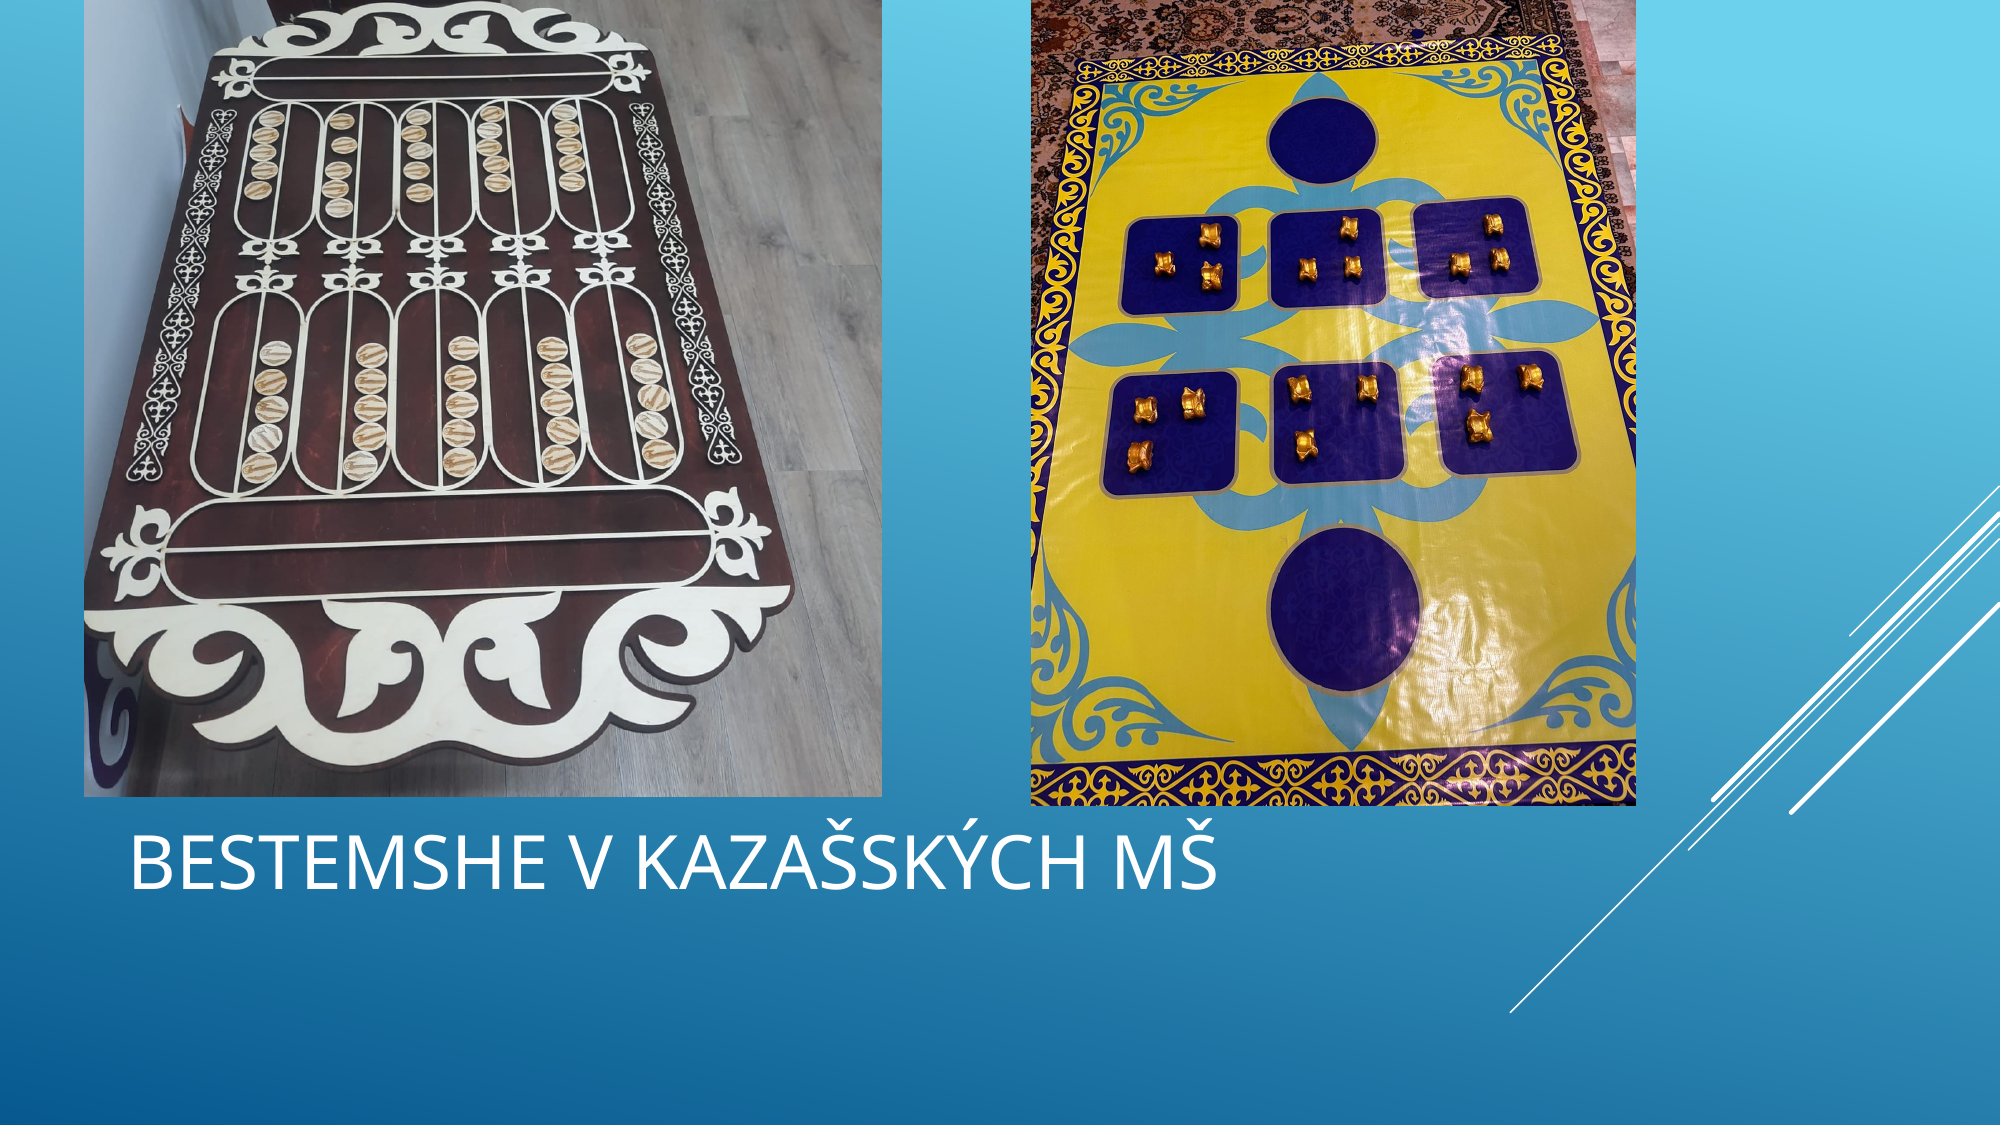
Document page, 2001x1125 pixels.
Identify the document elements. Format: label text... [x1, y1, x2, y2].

title Bestemshe v Kazašských MŠ [112, 736, 1513, 984]
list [84, 0, 883, 798]
picture [1030, 0, 1636, 806]
